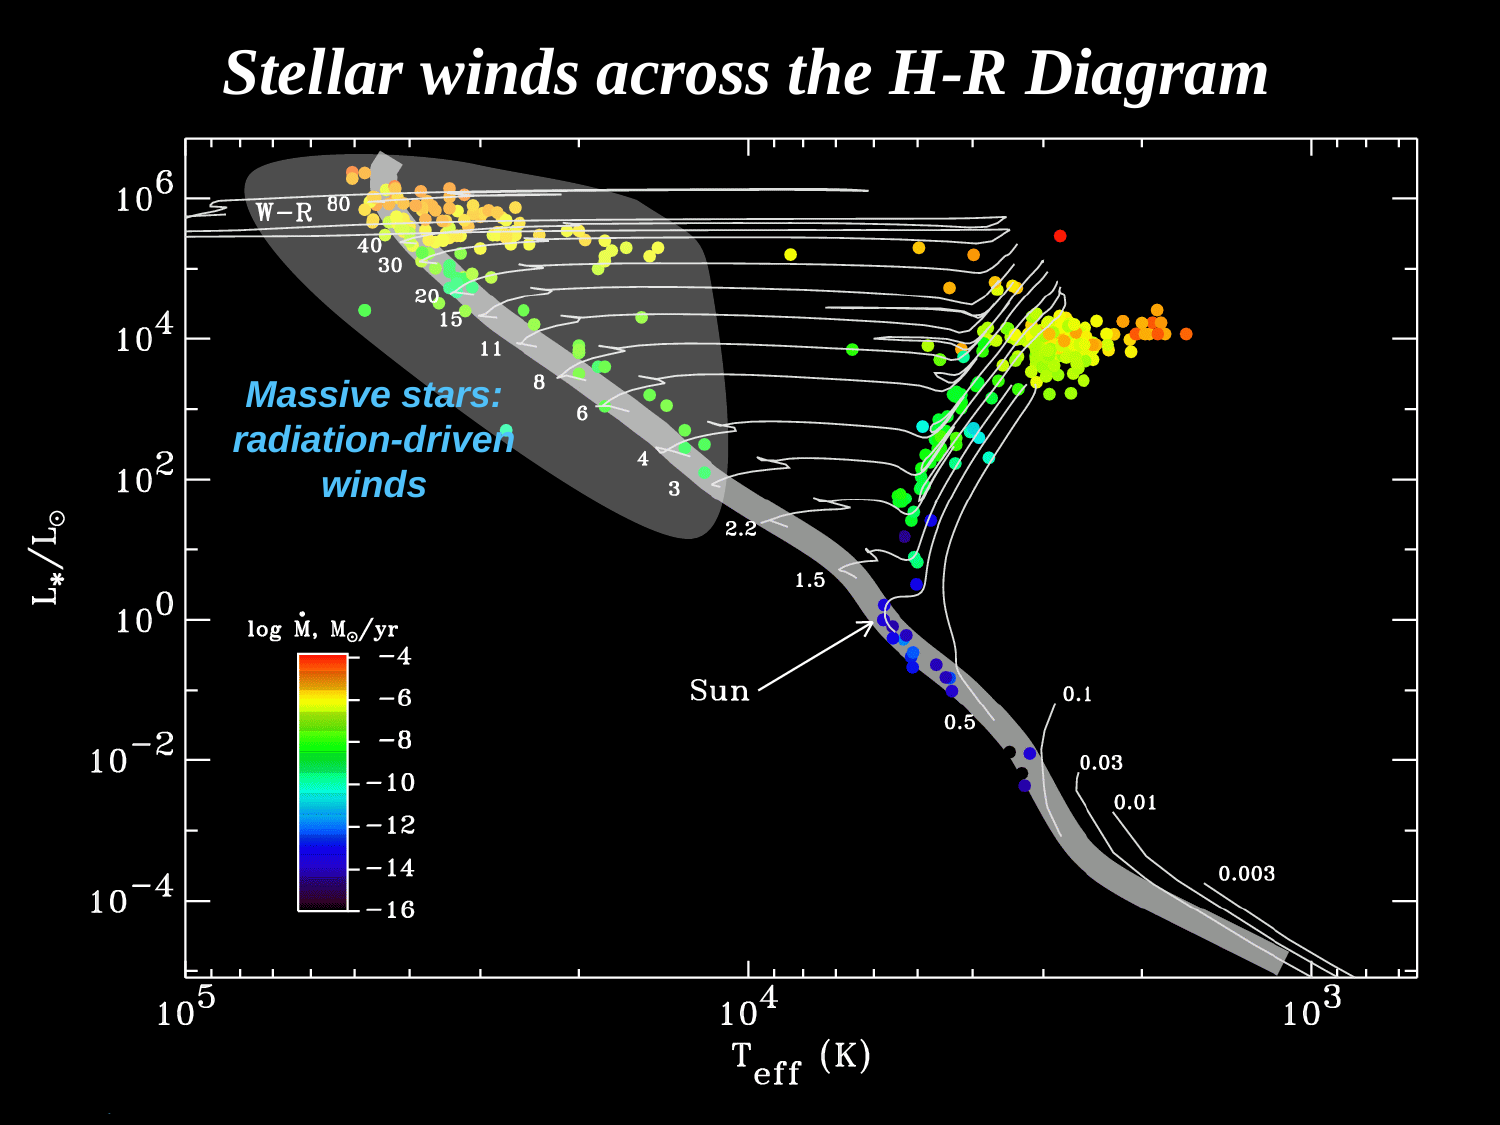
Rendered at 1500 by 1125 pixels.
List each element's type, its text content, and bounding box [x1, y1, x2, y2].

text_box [211, 147, 753, 546]
title Stellar winds across the H-R Diagram [18, 10, 1476, 126]
picture [0, 91, 1462, 1113]
